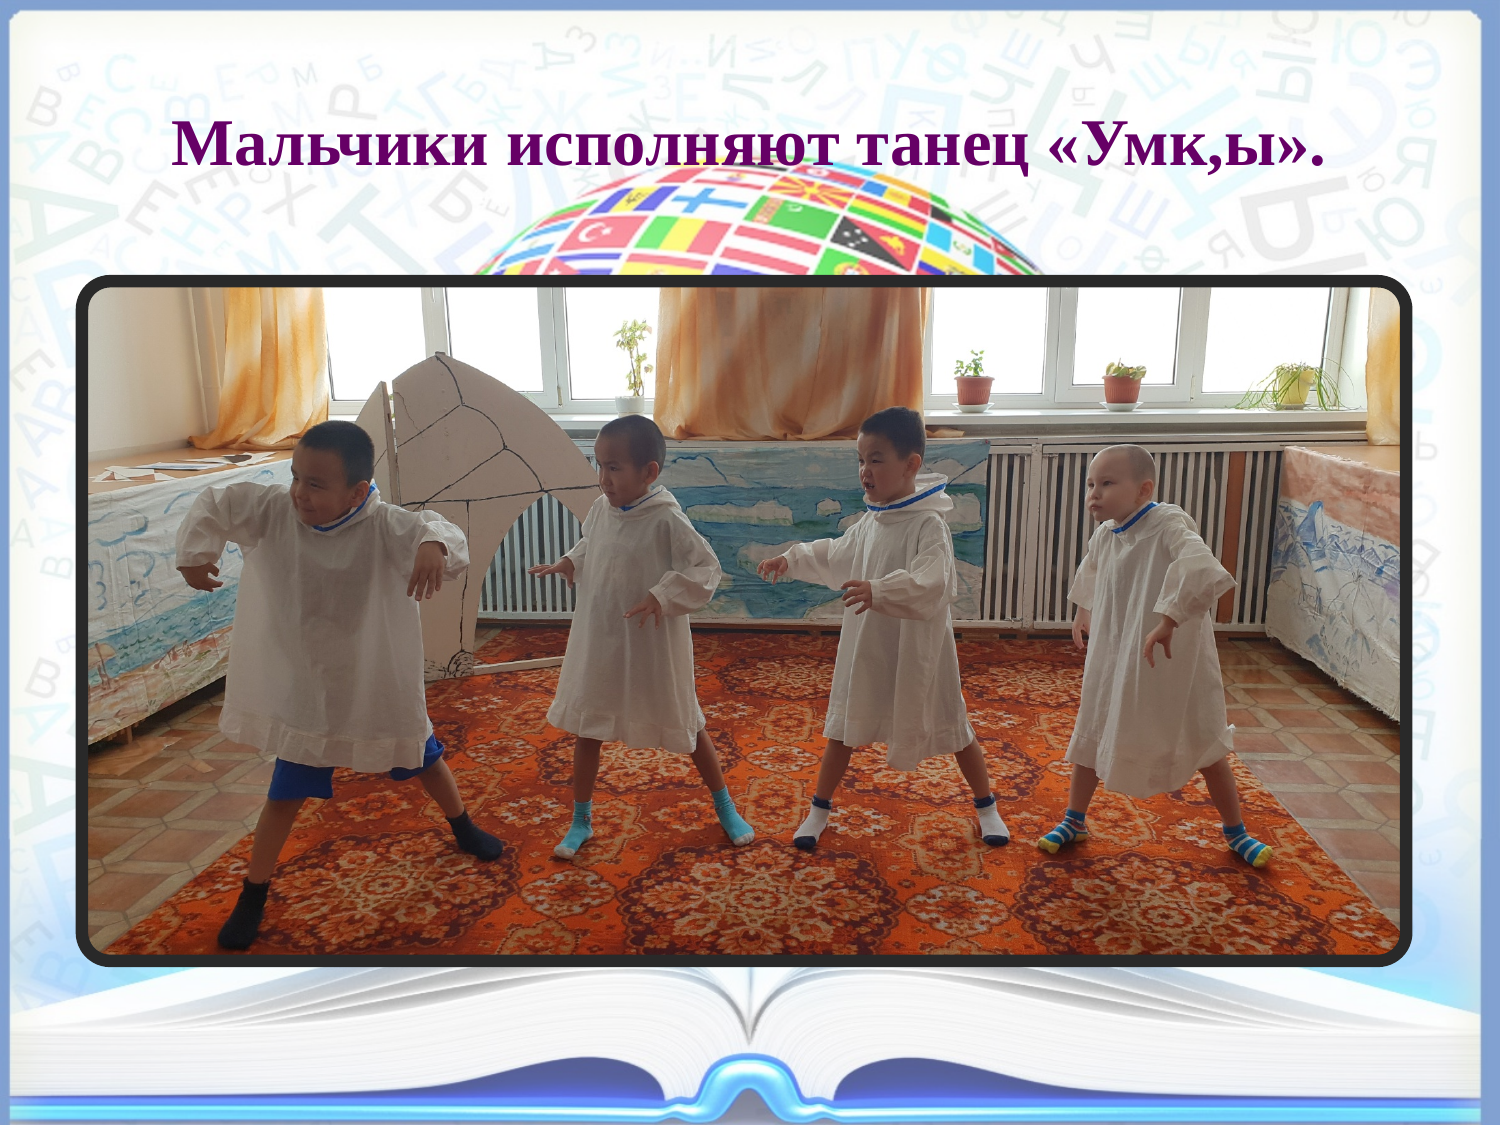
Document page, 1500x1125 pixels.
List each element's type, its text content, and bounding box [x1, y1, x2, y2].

picture [81, 280, 1407, 962]
title Мальчики исполняют танец «Умк,ы». [74, 44, 1426, 233]
